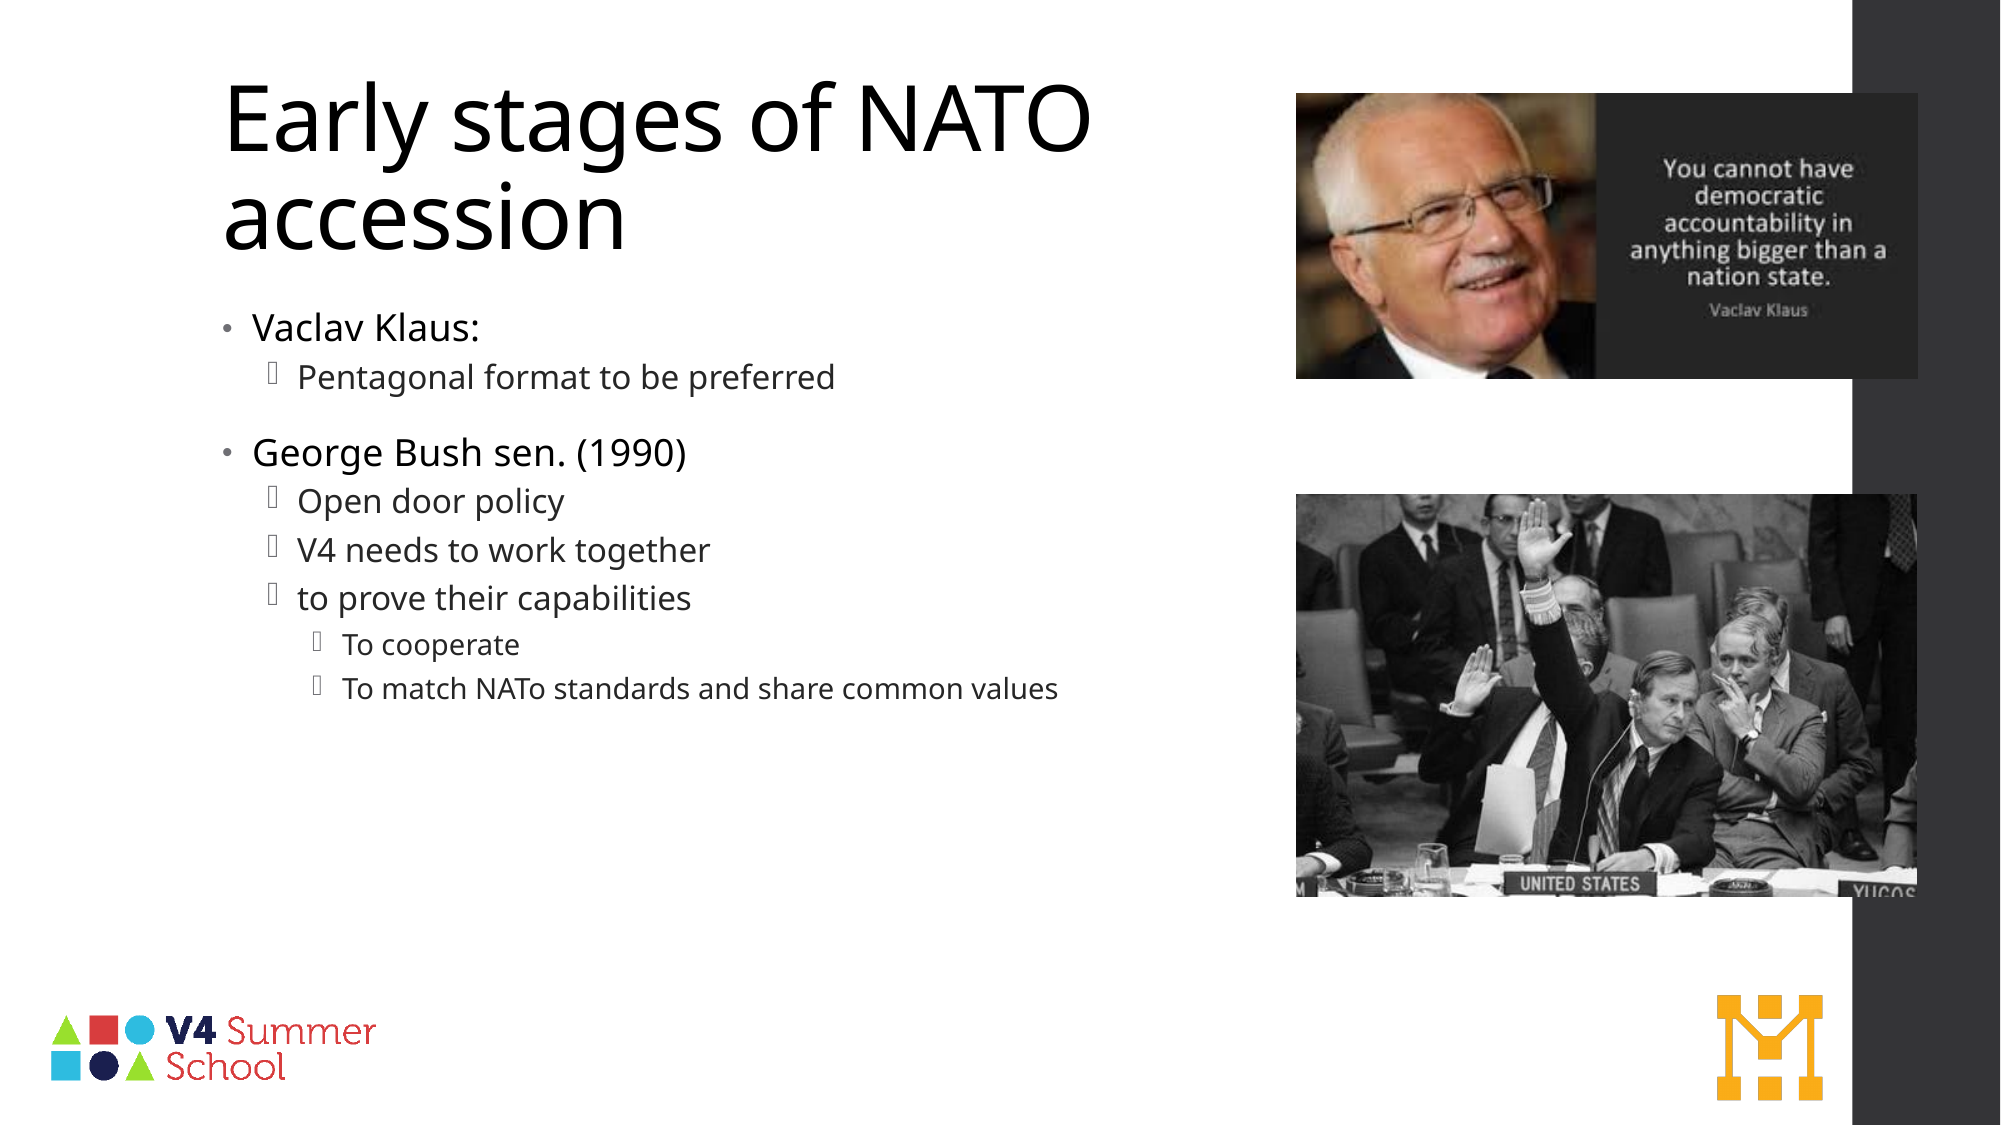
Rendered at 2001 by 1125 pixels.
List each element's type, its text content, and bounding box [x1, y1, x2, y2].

picture [1672, 950, 1868, 1125]
title Early stages of NATO accession [206, 60, 1797, 278]
list Vaclav Klaus: Pentagonal format to be preferred George Bush sen. (1990) Open door policy V4 needs to work together to prove their capabilities To cooperate To match NATo standards and share common values [206, 299, 1617, 1014]
picture [1296, 93, 1918, 379]
picture [1296, 494, 1917, 897]
picture [9, 1000, 405, 1094]
